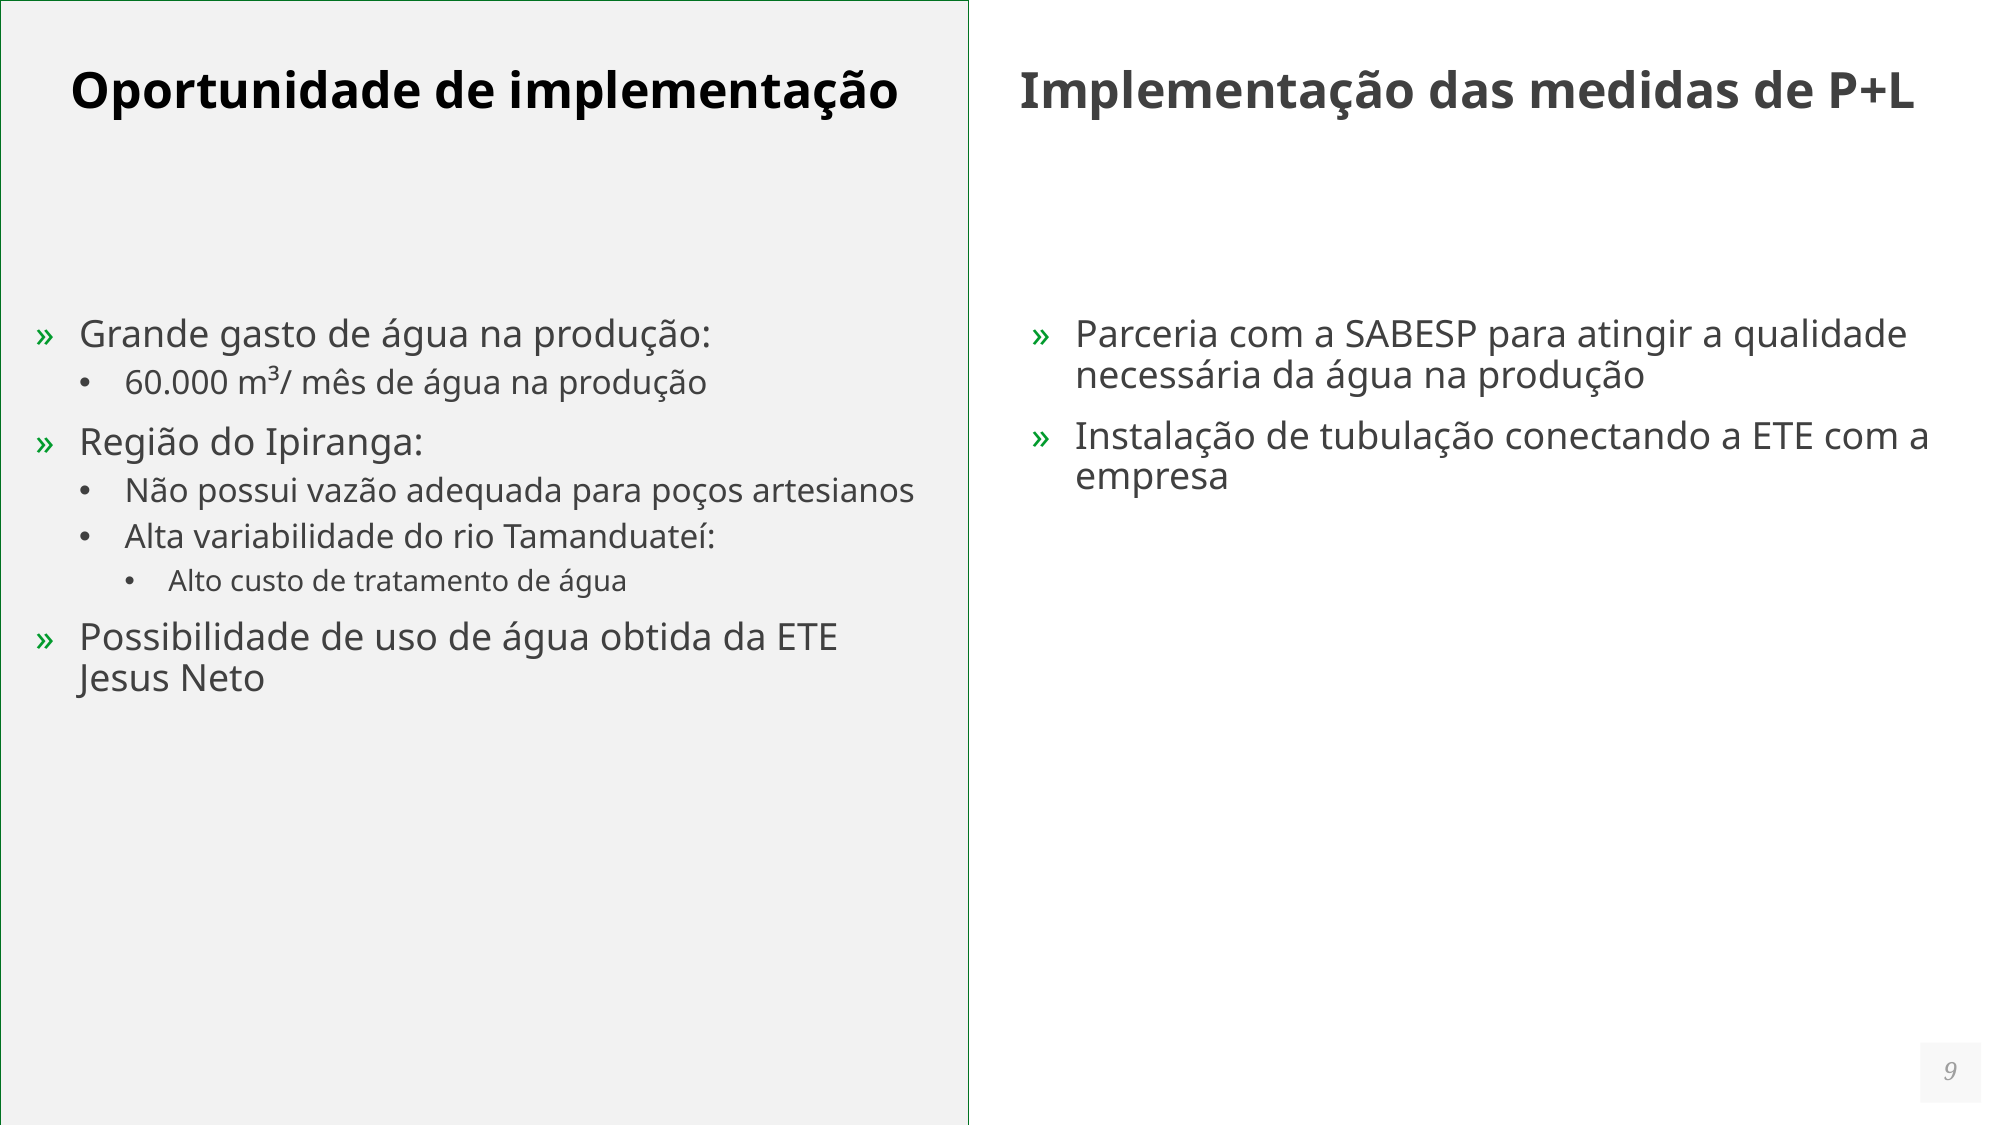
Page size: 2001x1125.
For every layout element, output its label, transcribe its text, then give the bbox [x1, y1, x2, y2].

list Parceria com a SABESP para atingir a qualidade necessária da água na produção Instalação de tubulação conectando a ETE com a empresa [1031, 315, 1932, 1004]
slide_number 9 [1920, 1042, 1982, 1103]
list Oportunidade de implementação [70, 65, 969, 125]
list Implementação das medidas de P+L [1020, 65, 1921, 125]
list Grande gasto de água na produção: 60.000 m³/ mês de água na produção Região do Ipiranga: Não possui vazão adequada para poços artesianos Alta variabilidade do rio Tamanduateí: Alto custo de tratamento de água Possibilidade de uso de água obtida da ETE Jesus Neto [35, 315, 934, 1004]
text_box [0, 0, 969, 1125]
